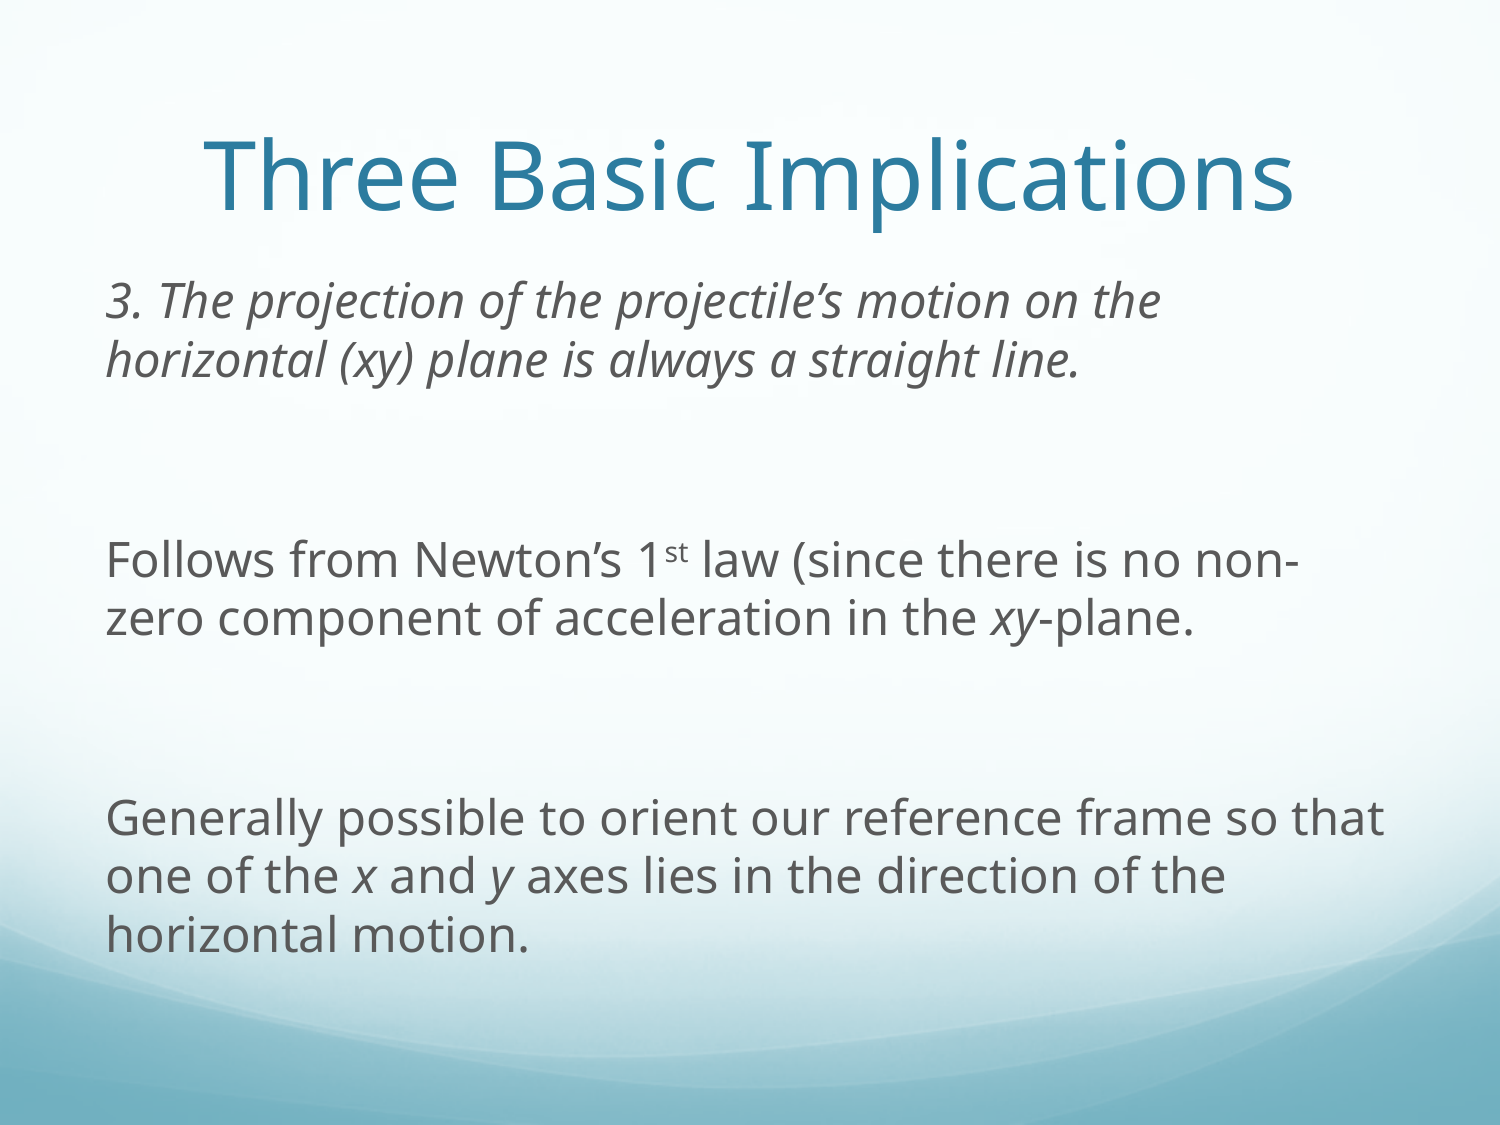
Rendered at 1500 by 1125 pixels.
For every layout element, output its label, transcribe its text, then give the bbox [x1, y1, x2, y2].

list 3. The projection of the projectile’s motion on the horizontal (xy) plane is always a straight line. Follows from Newton’s 1st law (since there is no non-zero component of acceleration in the xy-plane. Generally possible to orient our reference frame so that one of the x and y axes lies in the direction of the horizontal motion. [90, 262, 1410, 975]
title Three Basic Implications [90, 17, 1410, 237]
